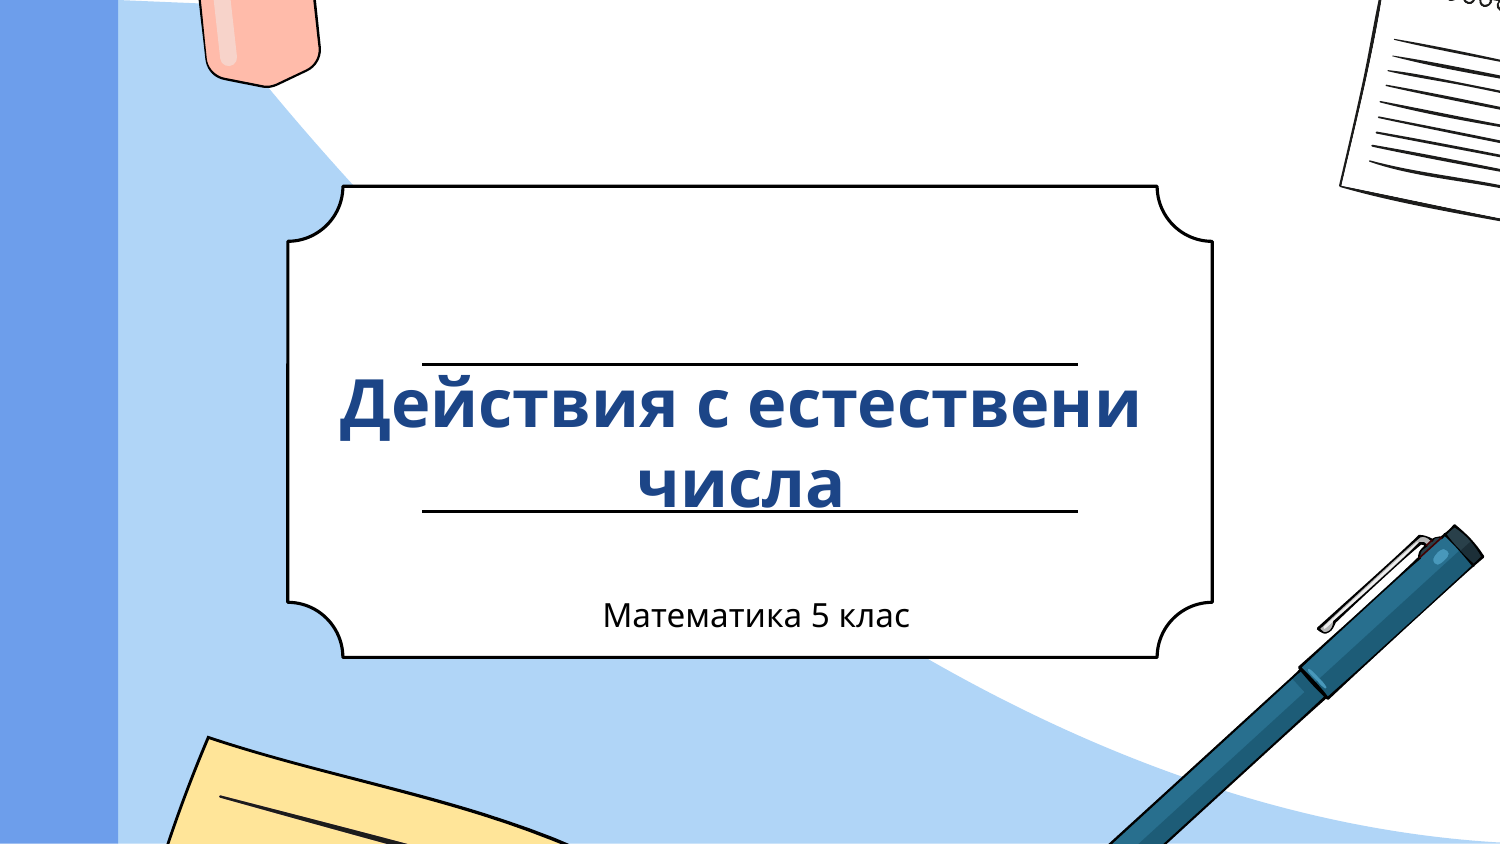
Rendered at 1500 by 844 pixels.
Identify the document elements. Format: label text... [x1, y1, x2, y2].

subtitle Математика 5 клас [392, 579, 1121, 639]
title Действия с естествени числа [293, 361, 1190, 648]
